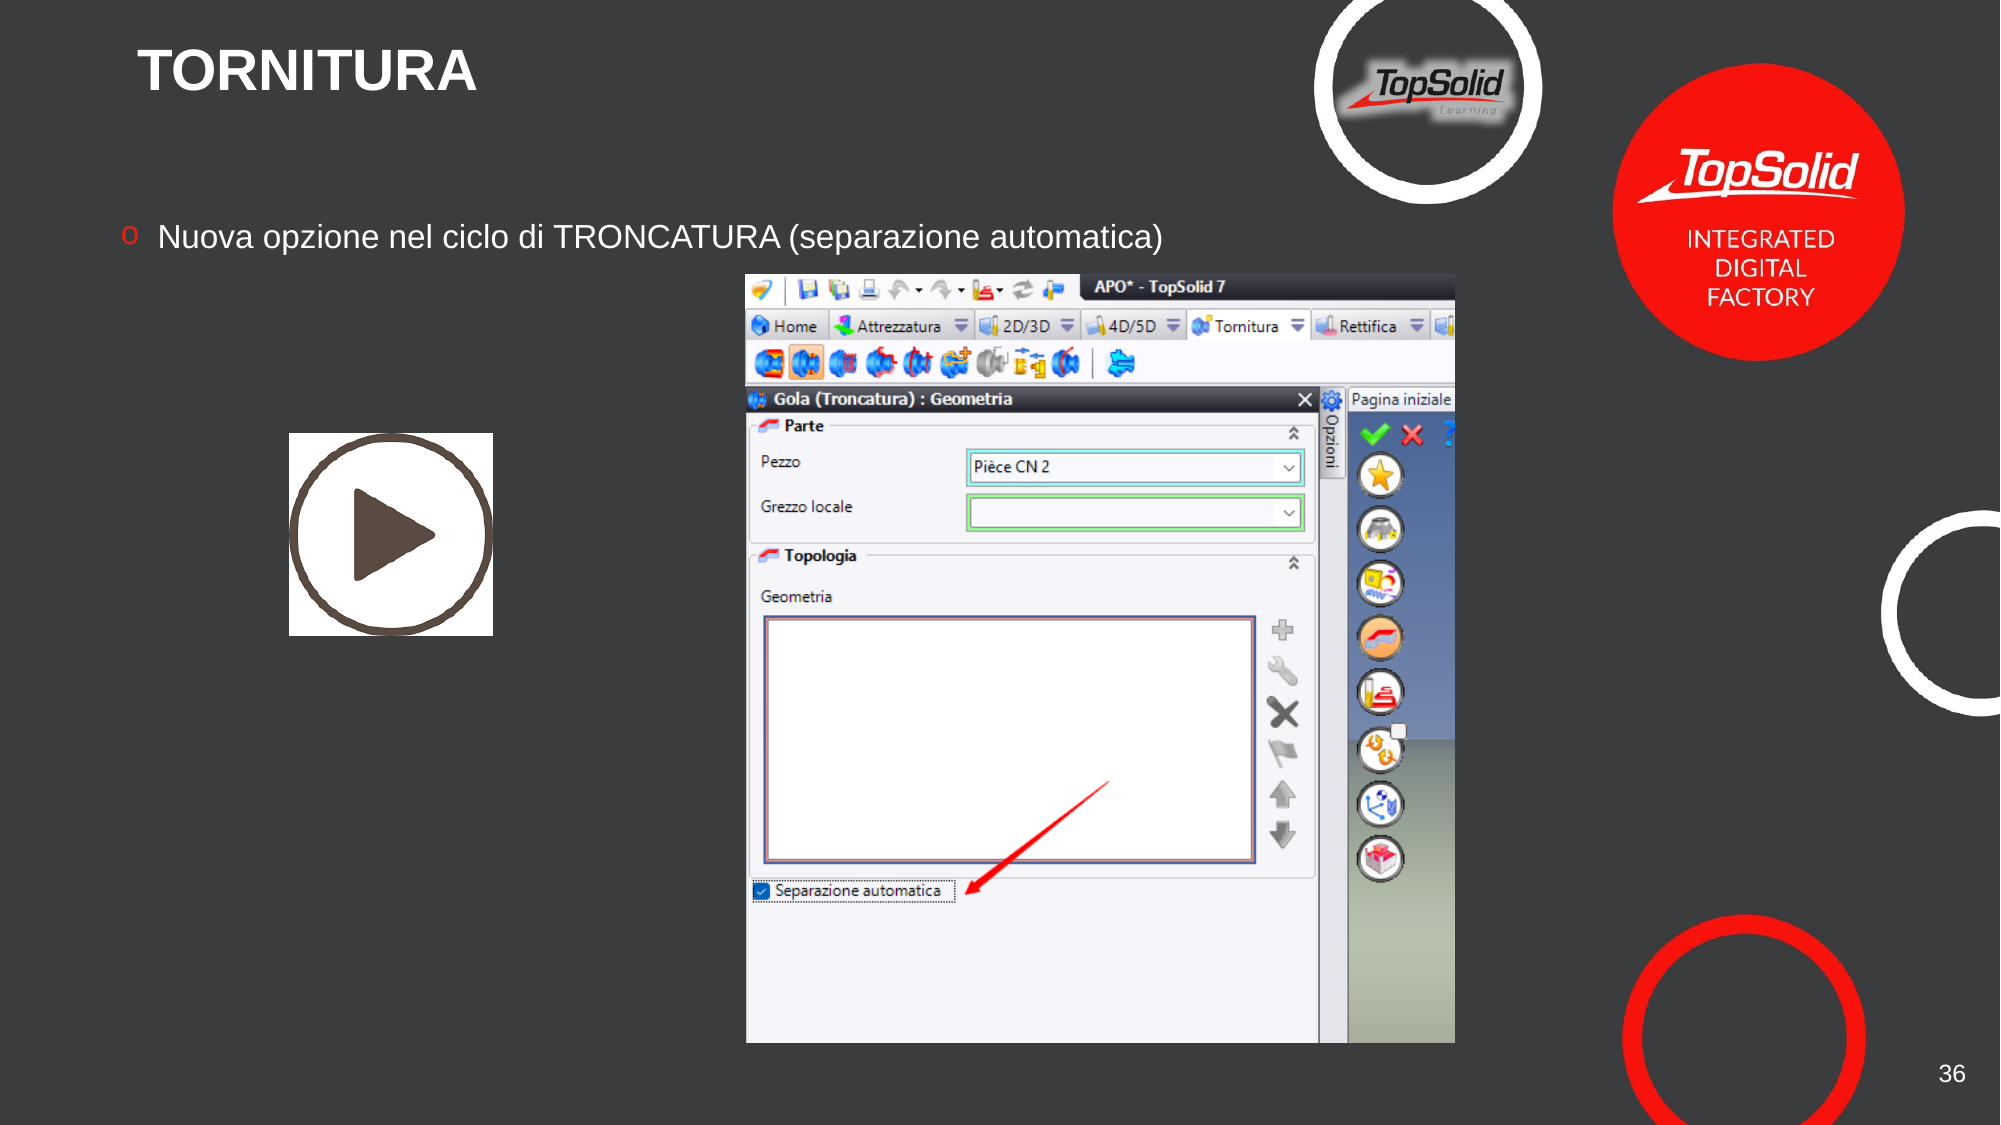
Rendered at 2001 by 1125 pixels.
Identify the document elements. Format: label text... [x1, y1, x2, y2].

title Tornitura [122, 31, 1352, 112]
list Nuova opzione nel ciclo di TRONCATURA (separazione automatica) [105, 212, 1708, 1017]
picture [0, 0, 2000, 1125]
slide_number 36 [1883, 1042, 1982, 1103]
